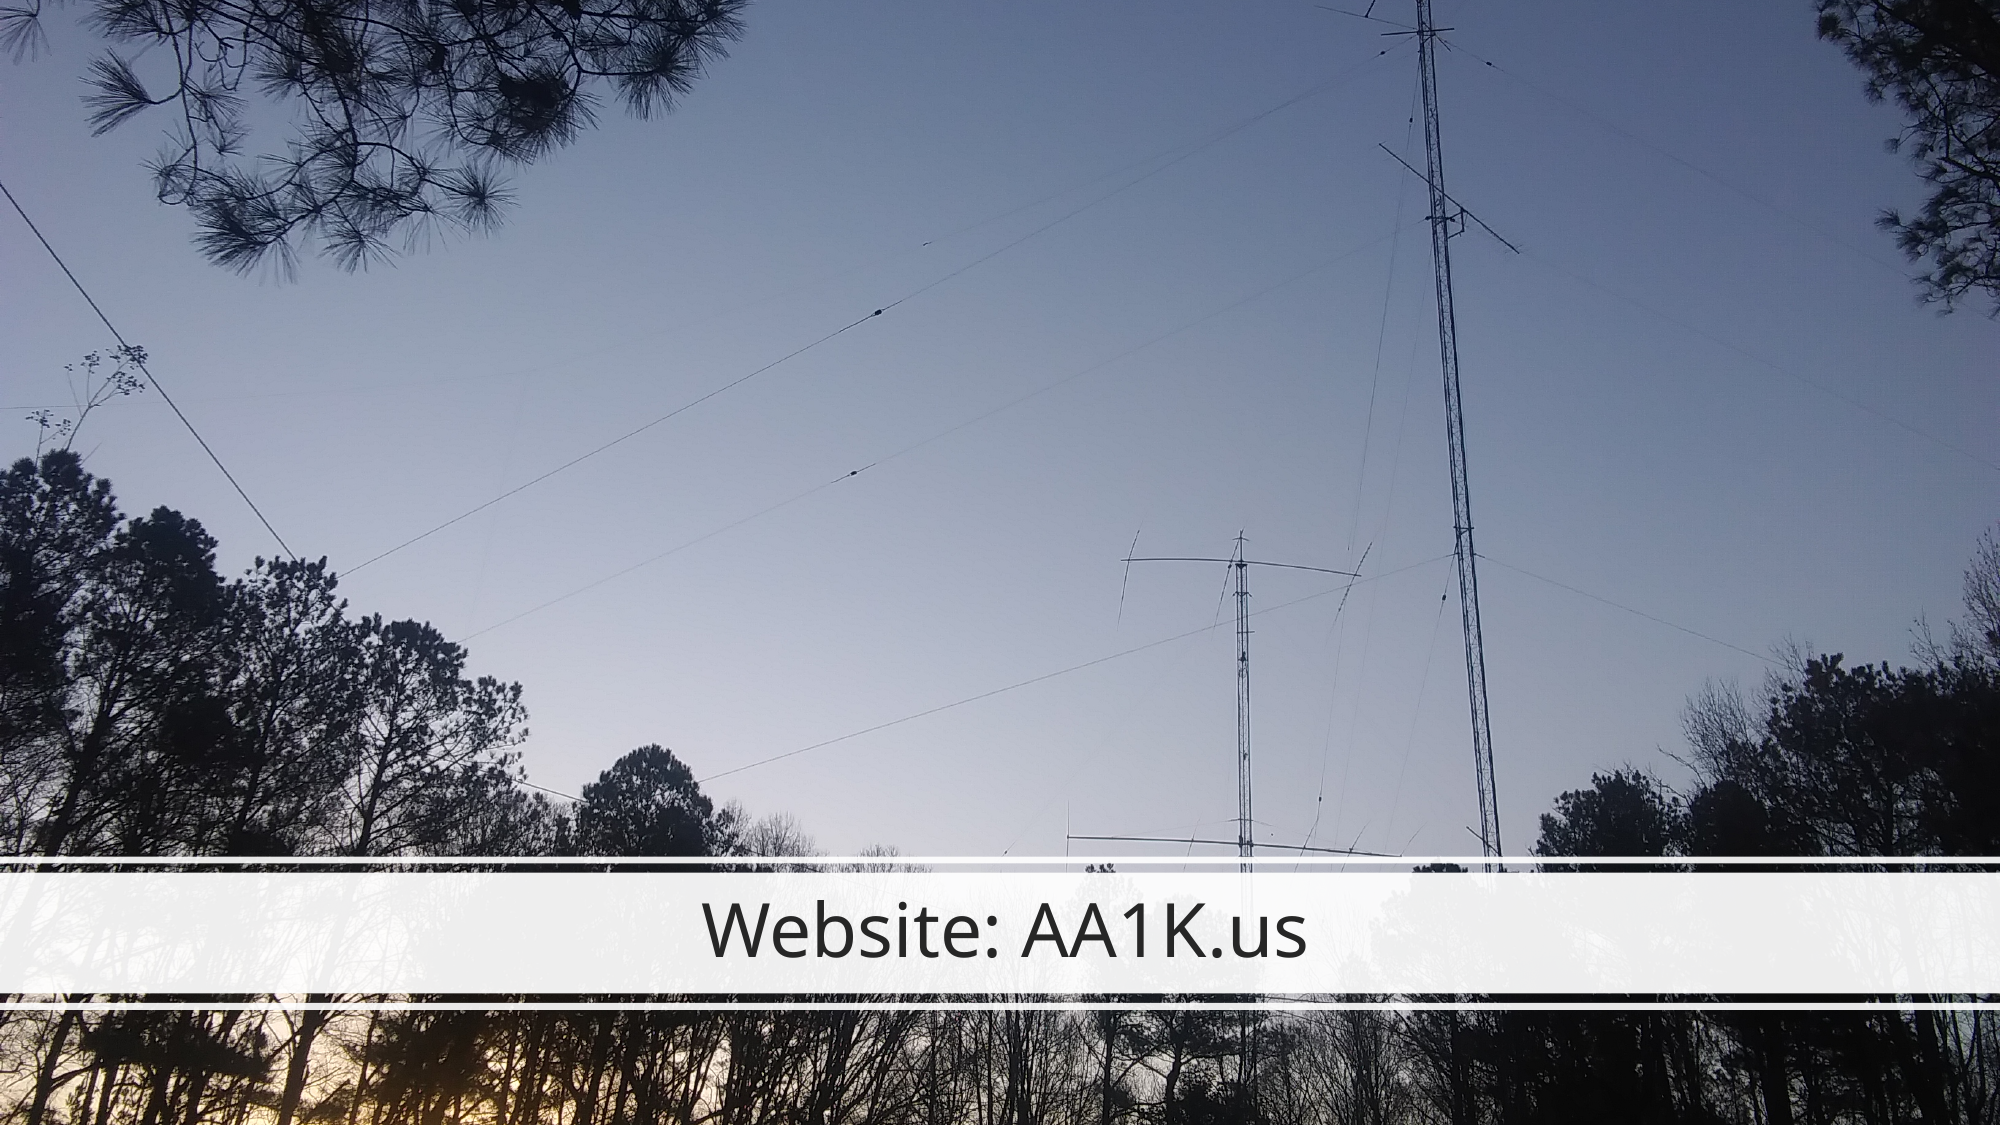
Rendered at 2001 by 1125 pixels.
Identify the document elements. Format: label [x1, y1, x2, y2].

list [0, 860, 2000, 1006]
list [0, 0, 2000, 859]
list [0, 1007, 2000, 1125]
